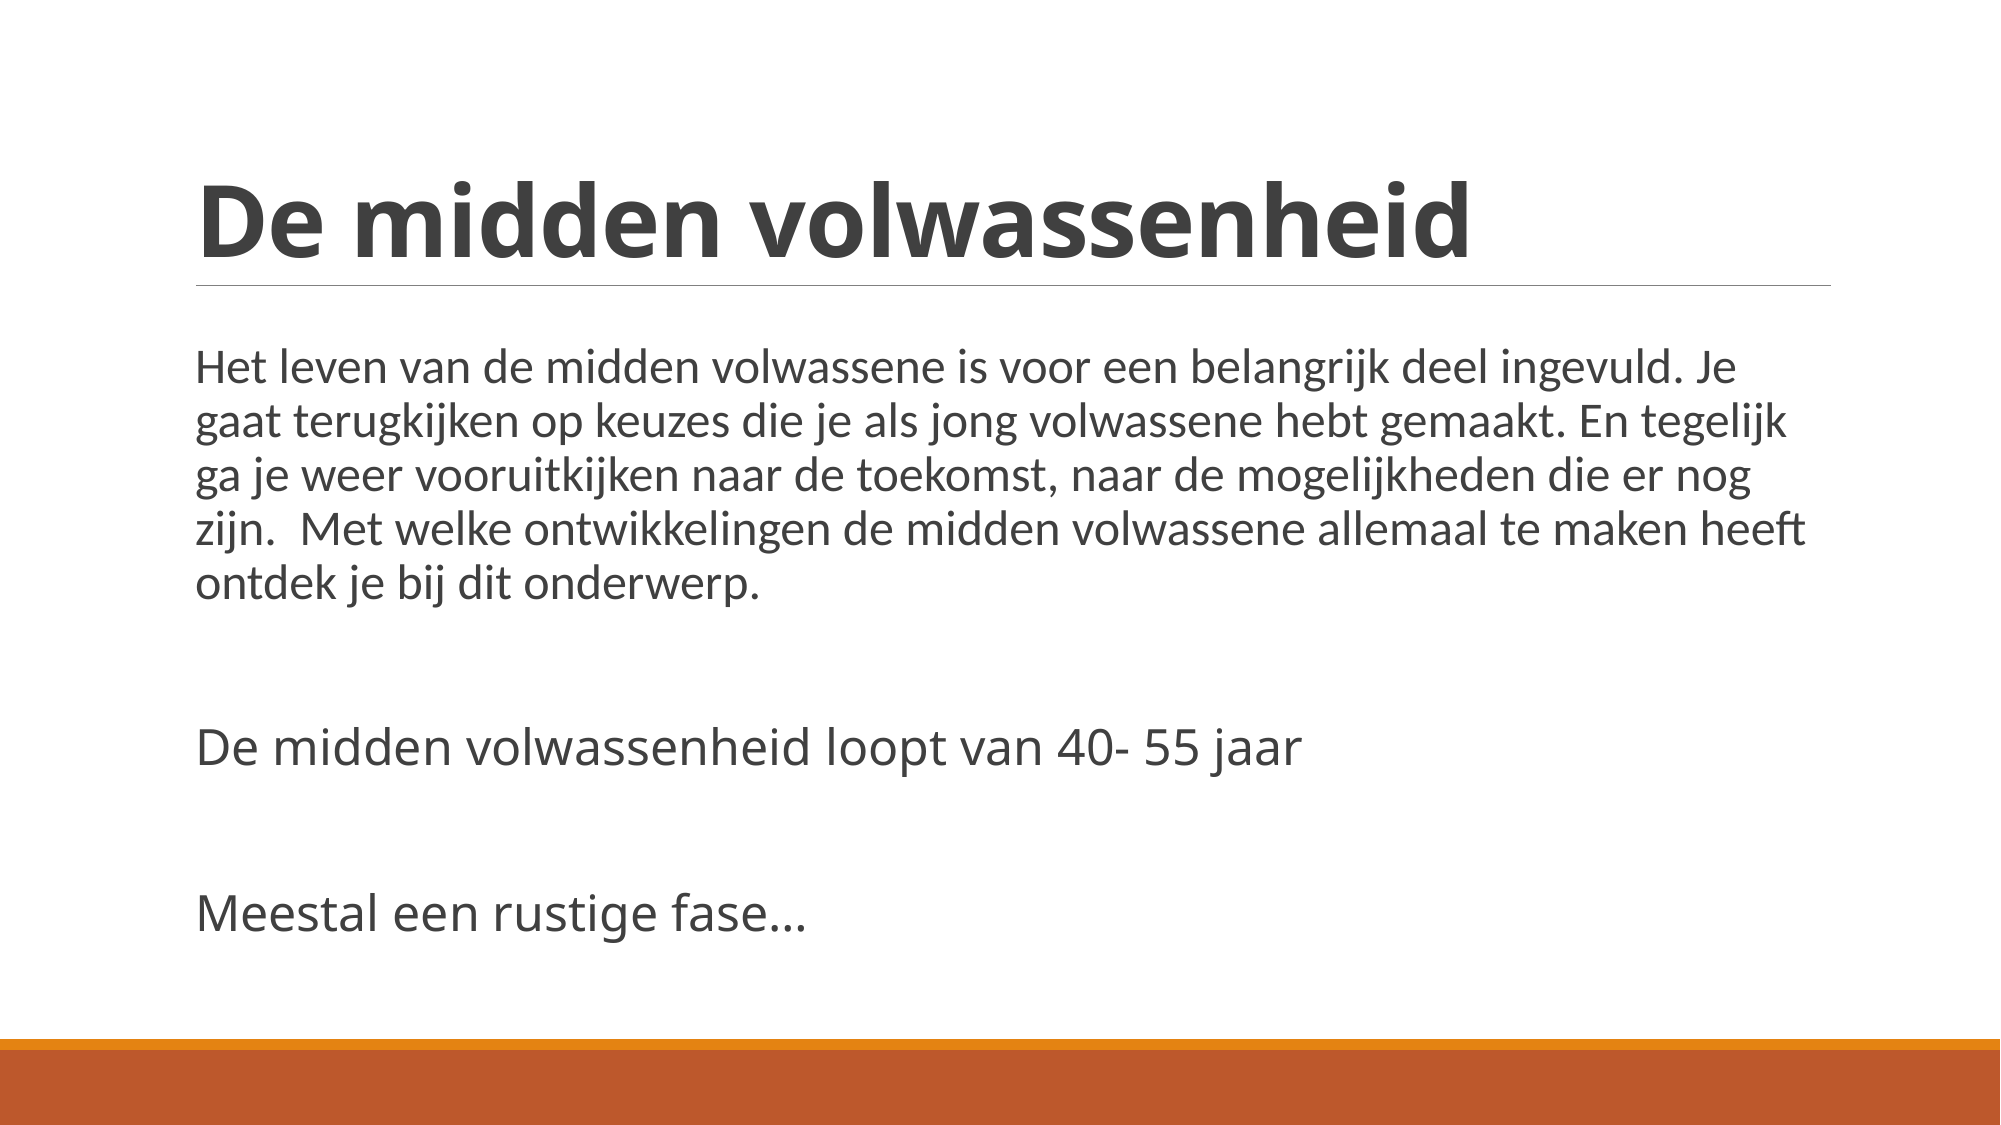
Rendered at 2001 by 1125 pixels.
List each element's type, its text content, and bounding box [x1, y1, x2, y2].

list Het leven van de midden volwassene is voor een belangrijk deel ingevuld. Je gaat terugkijken op keuzes die je als jong volwassene hebt gemaakt. En tegelijk ga je weer vooruitkijken naar de toekomst, naar de mogelijkheden die er nog zijn. Met welke ontwikkelingen de midden volwassene allemaal te maken heeft ontdek je bij dit onderwerp. De midden volwassenheid loopt van 40- 55 jaar Meestal een rustige fase… [180, 332, 1830, 997]
title De midden volwassenheid [180, 47, 1830, 285]
